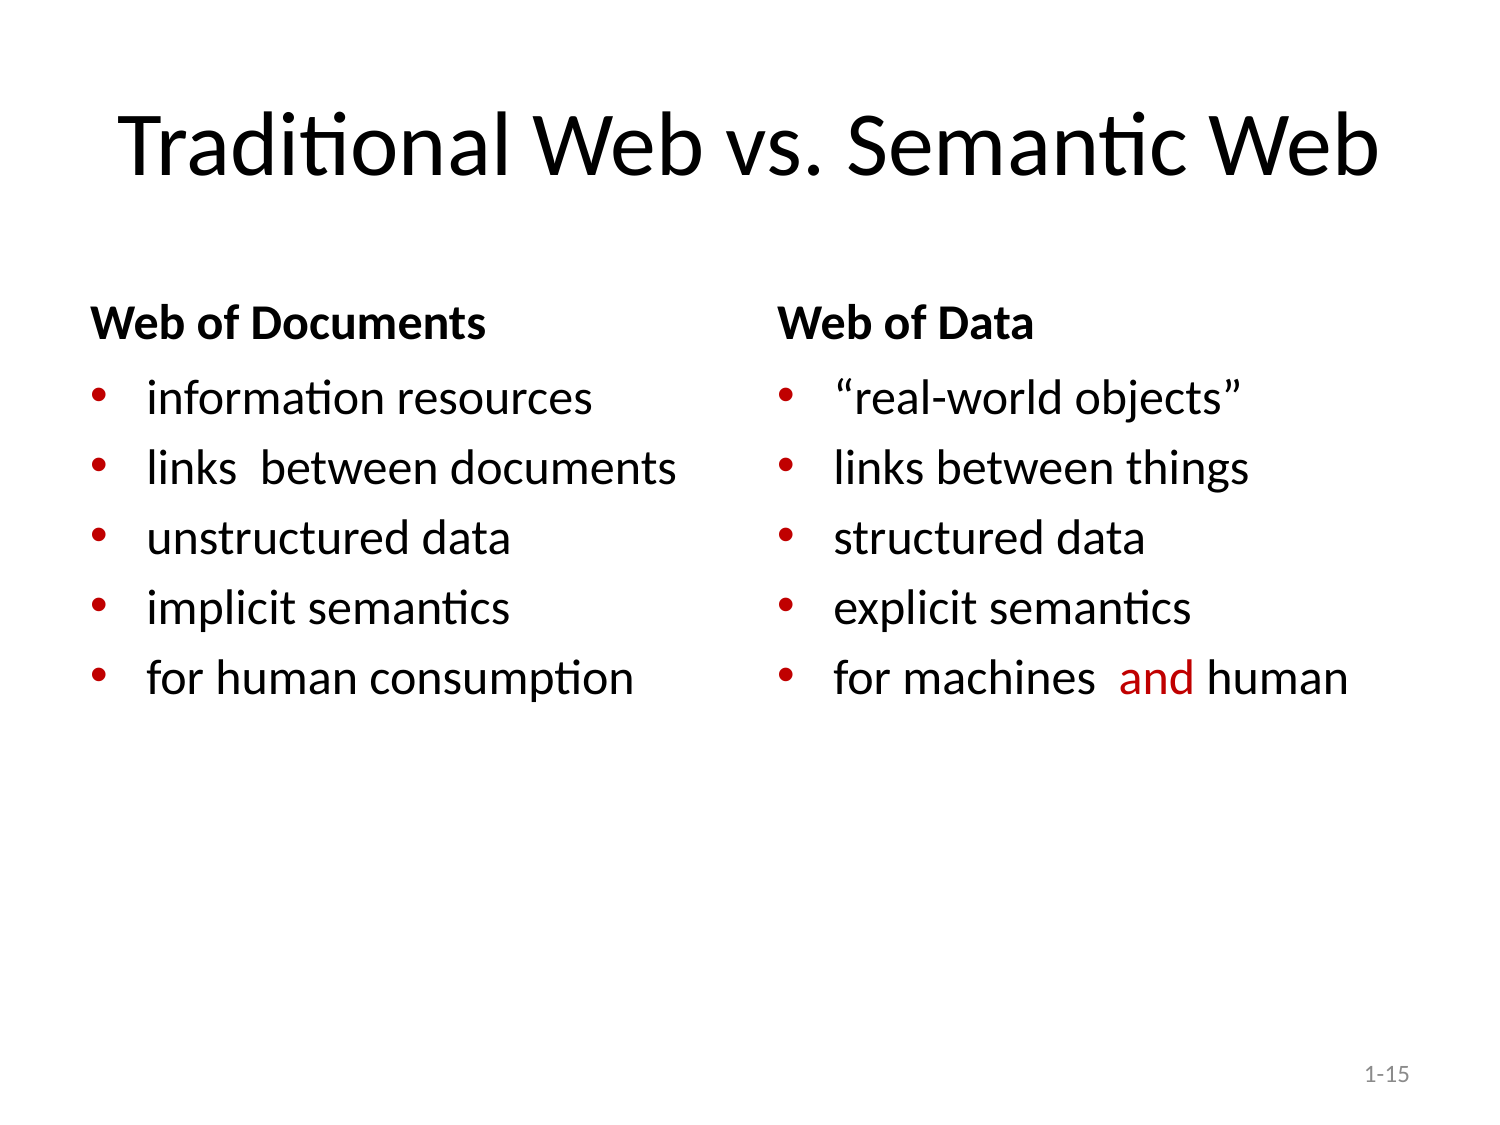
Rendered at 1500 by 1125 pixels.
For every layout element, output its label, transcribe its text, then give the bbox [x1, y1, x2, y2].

list information resources links between documents unstructured data implicit semantics for human consumption [75, 356, 738, 1005]
list Web of Data [761, 251, 1425, 356]
list “real-world objects” links between things structured data explicit semantics for machines and human [761, 356, 1425, 1005]
title Traditional Web vs. Semantic Web [75, 45, 1425, 233]
list Web of Documents [75, 251, 738, 356]
slide_number 1-15 [1074, 1042, 1425, 1103]
